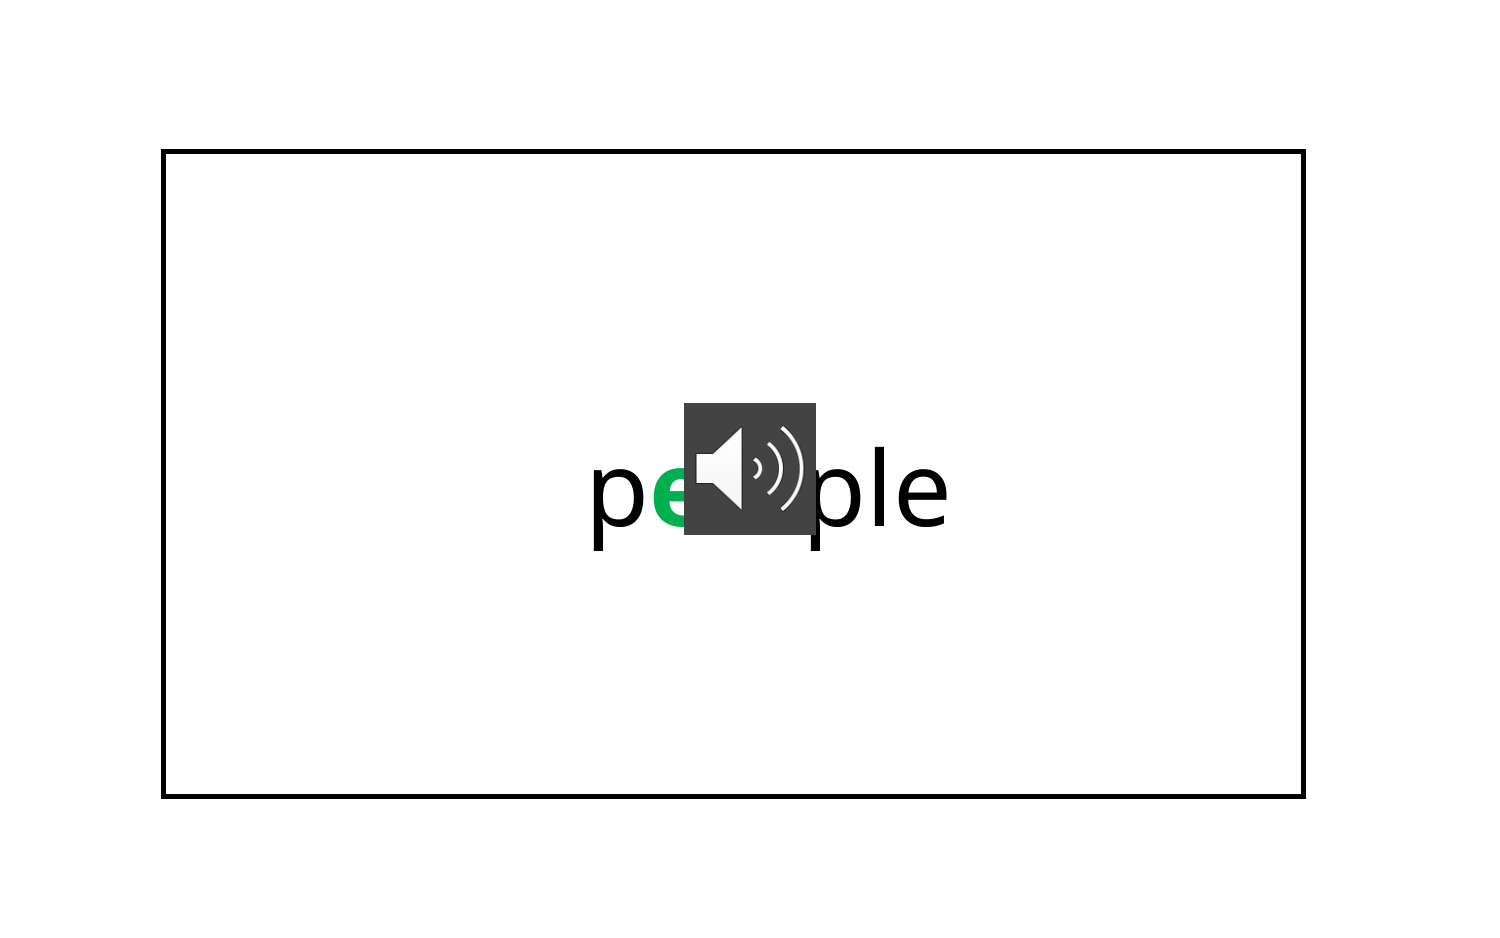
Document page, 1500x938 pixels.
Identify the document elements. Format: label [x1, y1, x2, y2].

picture [683, 402, 817, 536]
text_box [163, 150, 1304, 797]
